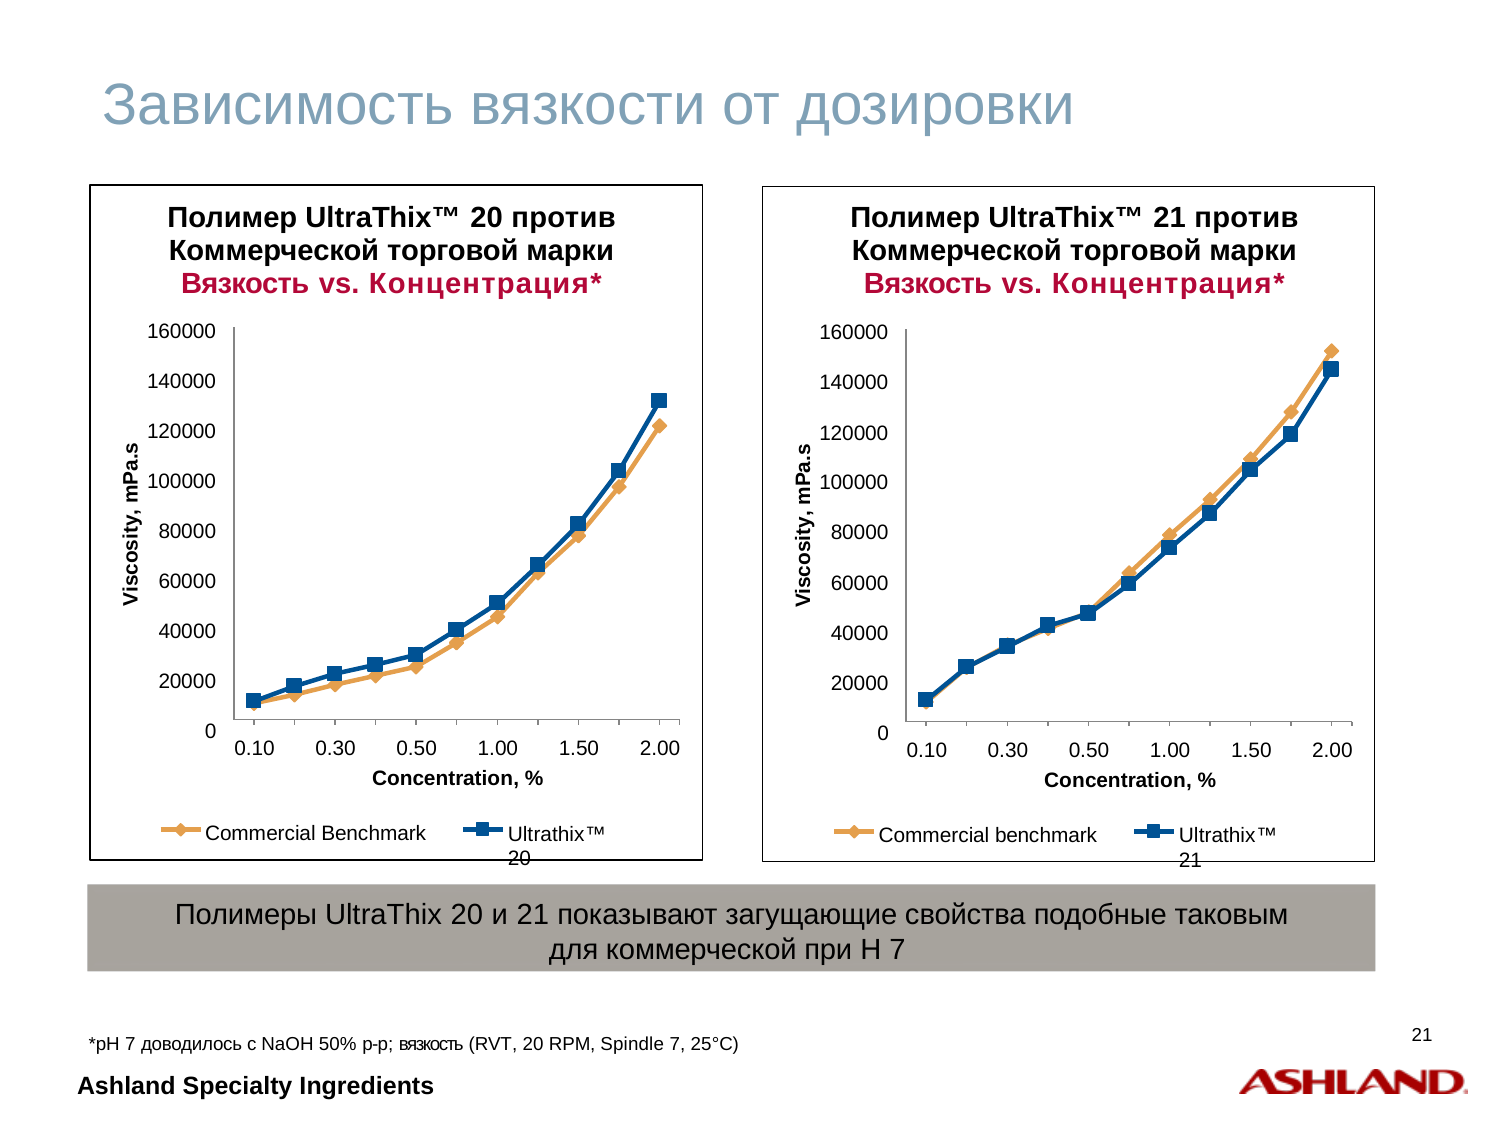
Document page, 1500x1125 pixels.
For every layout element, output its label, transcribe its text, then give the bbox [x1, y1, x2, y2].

text_box Полимеры UltraThix 20 и 21 показывают загущающие свойства подобные таковым для коммерческой при H 7 [172, 895, 1291, 966]
title Зависимость вязкости от дозировки [100, 29, 1400, 255]
text_box Ultrathix™ 20 [507, 861, 635, 870]
text_box Полимер UltraThix™ 21 против Коммерческой торговой марки Вязкость vs. Концентрация* [799, 201, 1349, 301]
text_box [86, 883, 1376, 972]
text_box [90, 185, 703, 861]
text_box [762, 186, 1375, 862]
text_box *pH 7 доводилось с NaOH 50% р-р; вязкость (RVT, 20 RPM, Spindle 7, 25°C) [86, 1031, 778, 1055]
text_box Ultrathix™ 21 [1178, 862, 1306, 872]
picture [1239, 1069, 1468, 1094]
